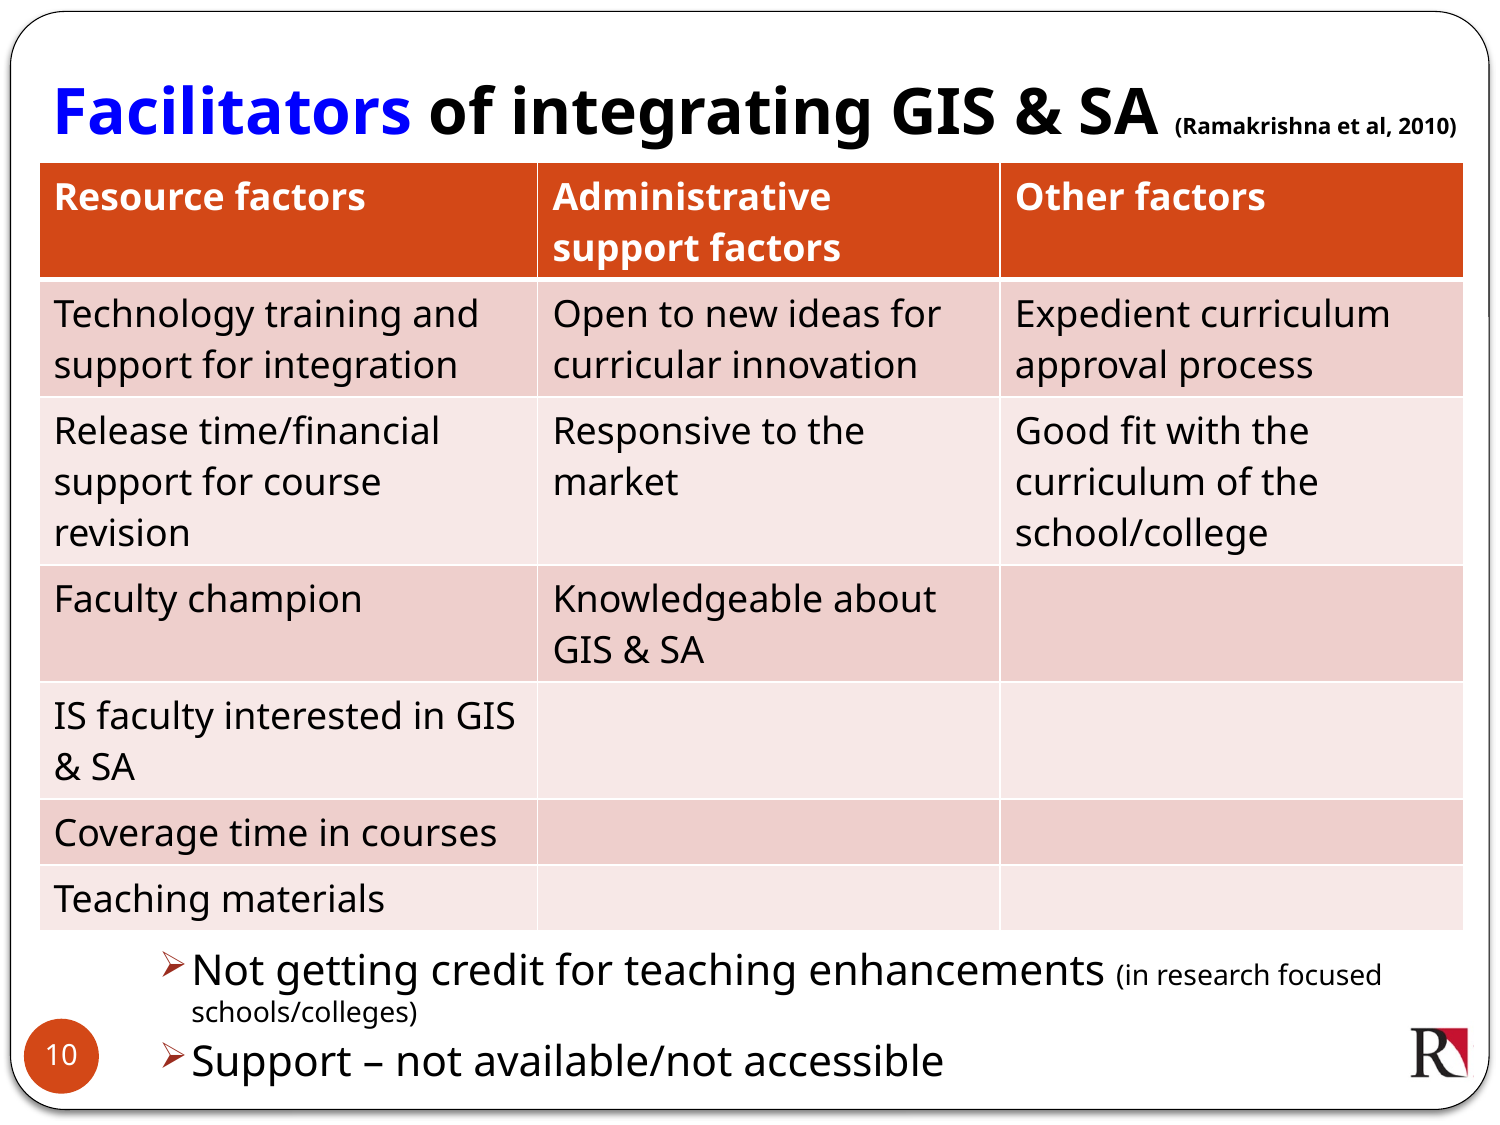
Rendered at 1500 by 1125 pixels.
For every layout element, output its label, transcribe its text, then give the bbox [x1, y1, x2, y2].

table_cell IS faculty interested in GIS & SA [40, 683, 537, 798]
table_header Administrative support factors [538, 163, 999, 277]
table_cell Teaching materials [40, 866, 537, 930]
table_cell Release time/financial support for course revision [40, 398, 537, 564]
table_cell [1001, 800, 1463, 864]
table_cell Open to new ideas for curricular innovation [538, 282, 999, 396]
title Facilitators of integrating GIS & SA (Ramakrishna et al, 2010) [37, 45, 1488, 163]
table_header Other factors [1001, 163, 1463, 277]
picture [1450, 1021, 1474, 1083]
table_cell Technology training and support for integration [40, 282, 537, 396]
table_cell [538, 800, 999, 864]
table_cell Knowledgeable about GIS & SA [538, 566, 999, 681]
table_cell [1001, 866, 1463, 930]
slide_number 10 [23, 1018, 99, 1094]
table_cell Coverage time in courses [40, 800, 537, 864]
table_cell Expedient curriculum approval process [1001, 282, 1463, 396]
table_cell [538, 683, 999, 798]
list Inhibitors NIMBY issue (I have too much to do in my courses, and, hence, can not add more material) Time needed to learn new tools and cost of tools Not getting credit for teaching enhancements (in research focused schools/colleges) Support – not available/not accessible [99, 932, 1450, 1097]
table_cell Good fit with the curriculum of the school/college [1001, 398, 1463, 564]
table_cell Responsive to the market [538, 398, 999, 564]
table_header Resource factors [40, 163, 537, 277]
table_cell [538, 866, 999, 930]
table_cell Faculty champion [40, 566, 537, 681]
table_cell [1001, 566, 1463, 681]
table_cell [1001, 683, 1463, 798]
